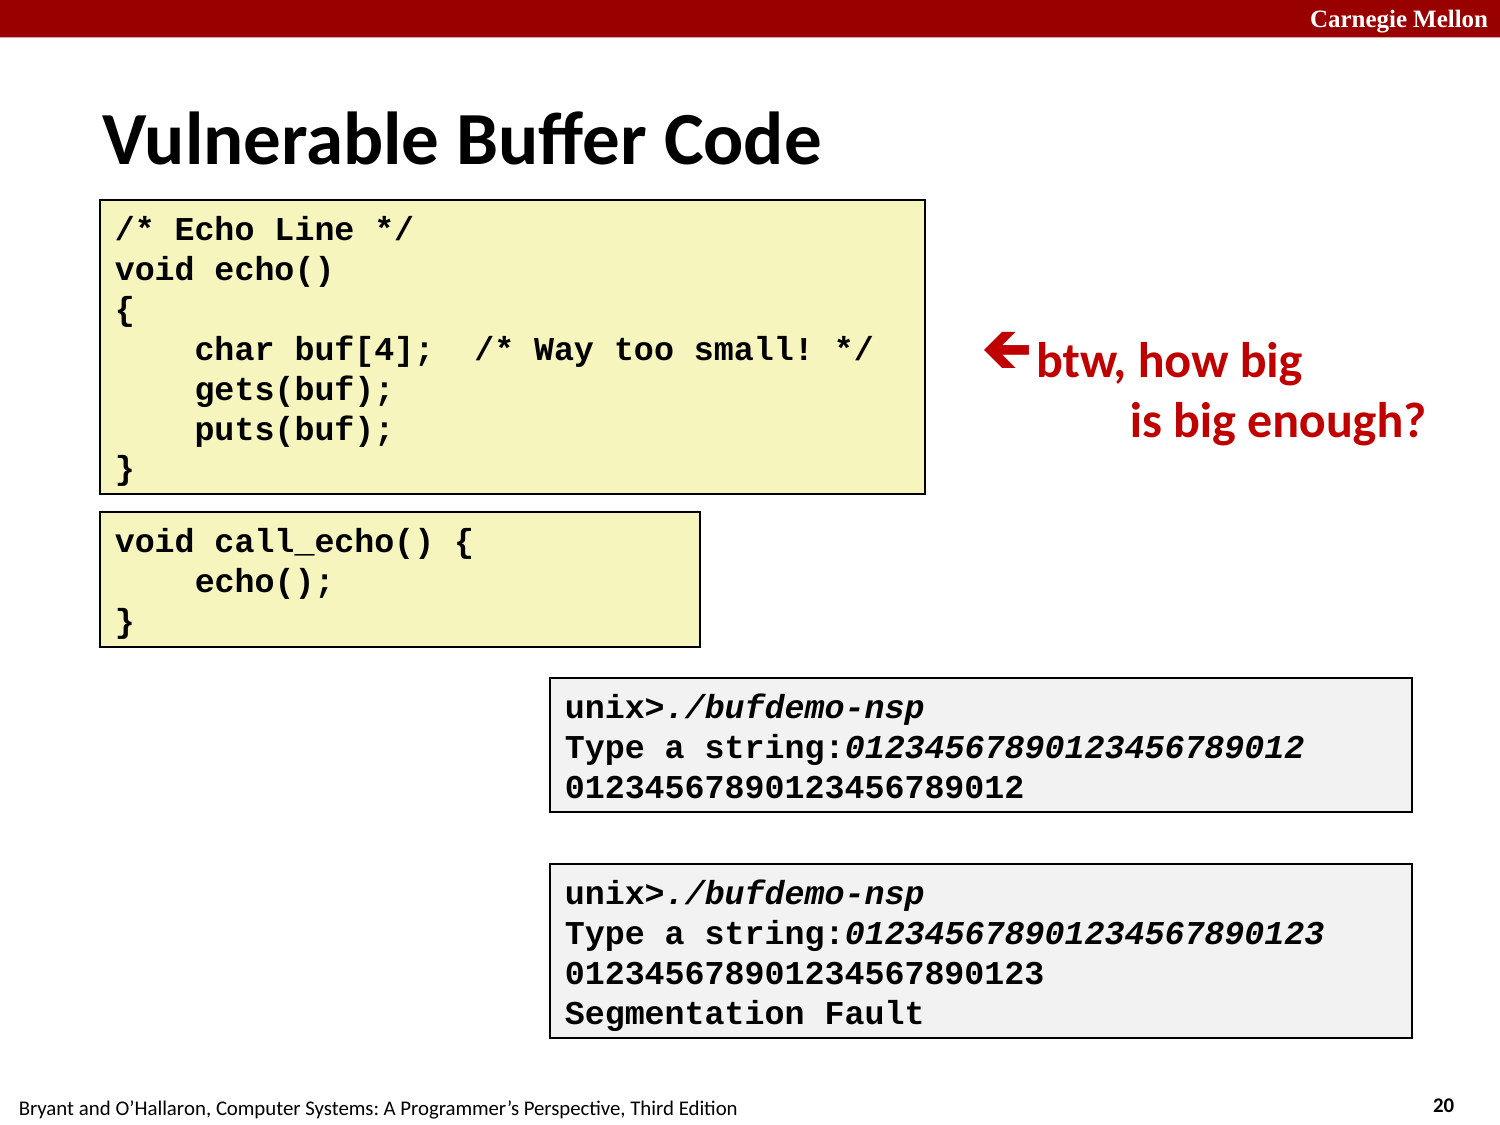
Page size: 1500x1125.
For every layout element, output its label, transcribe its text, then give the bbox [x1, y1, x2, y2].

title Vulnerable Buffer Code [87, 87, 1140, 182]
text_box unix>./bufdemo-nsp Type a string:012345678901234567890123 012345678901234567890123 Segmentation Fault [549, 863, 1413, 1039]
text_box void call_echo() { echo(); } [99, 512, 700, 647]
text_box btw, how big is big enough? [964, 319, 1442, 455]
text_box unix>./bufdemo-nsp Type a string:01234567890123456789012 01234567890123456789012 [549, 678, 1413, 813]
text_box /* Echo Line */ void echo() { char buf[4]; /* Way too small! */ gets(buf); puts(buf); } [99, 199, 925, 494]
